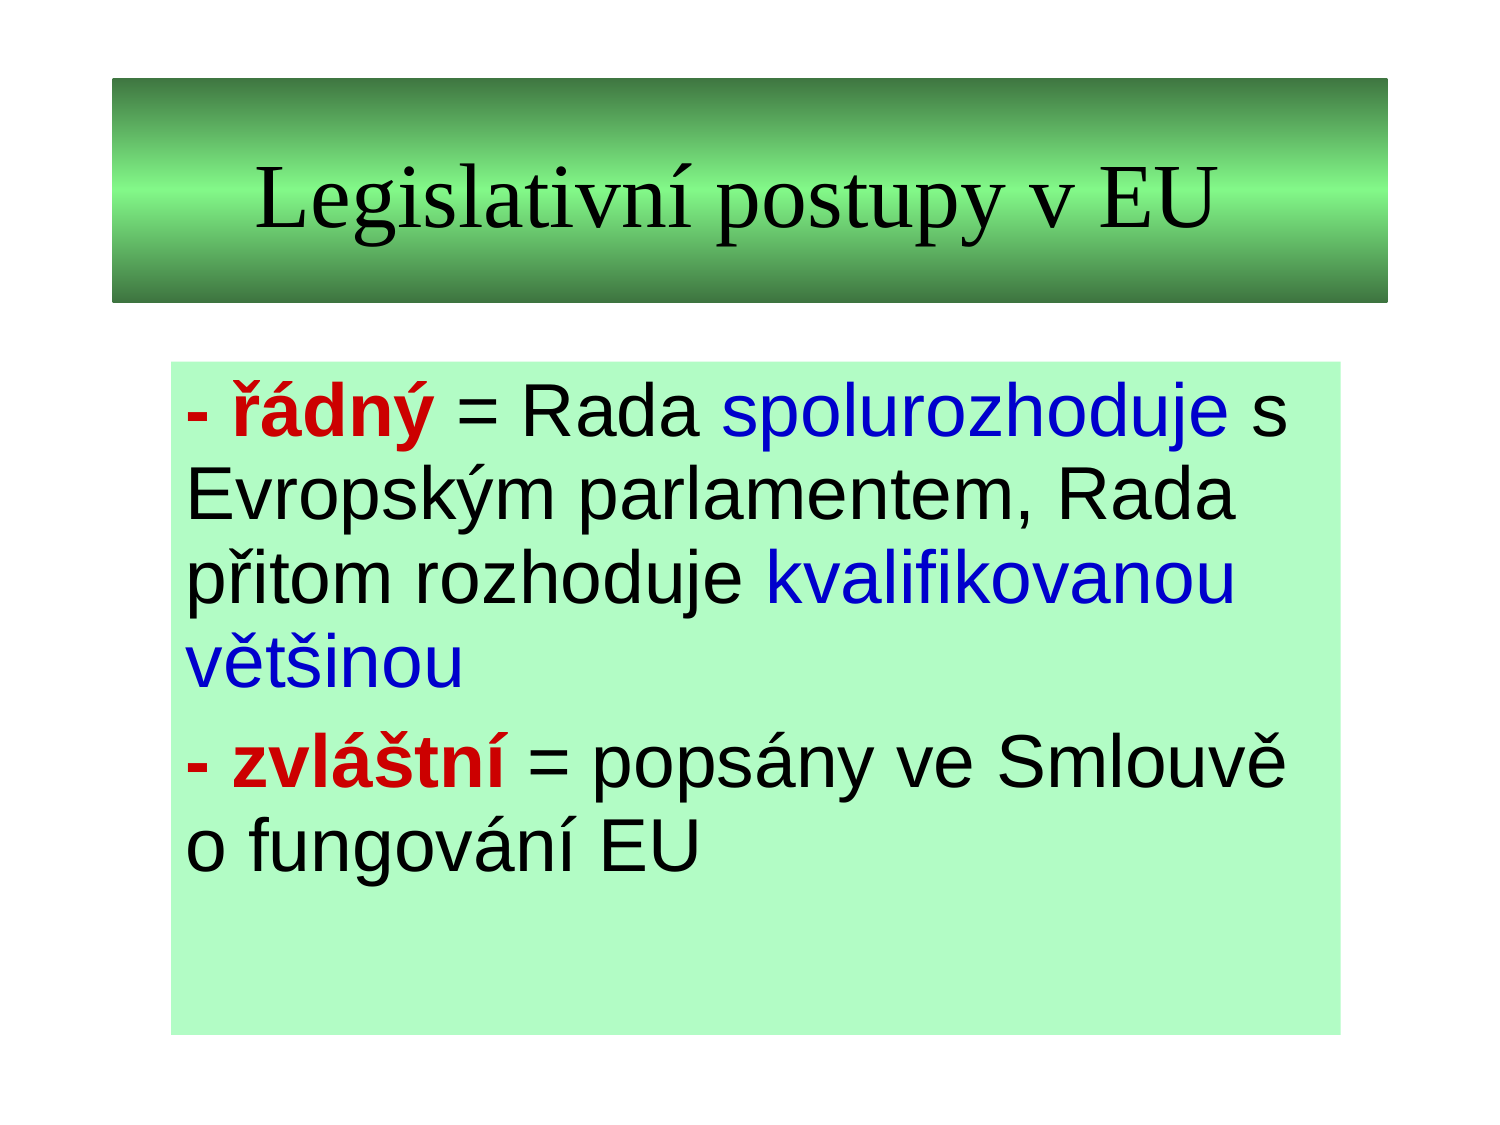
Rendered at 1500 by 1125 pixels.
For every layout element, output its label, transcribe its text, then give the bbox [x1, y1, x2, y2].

title Legislativní postupy v EU [112, 78, 1388, 303]
subtitle - řádný = Rada spolurozhoduje s Evropským parlamentem, Rada přitom rozhoduje kvalifikovanou většinou - zvláštní = popsány ve Smlouvě o fungování EU [171, 361, 1341, 1035]
